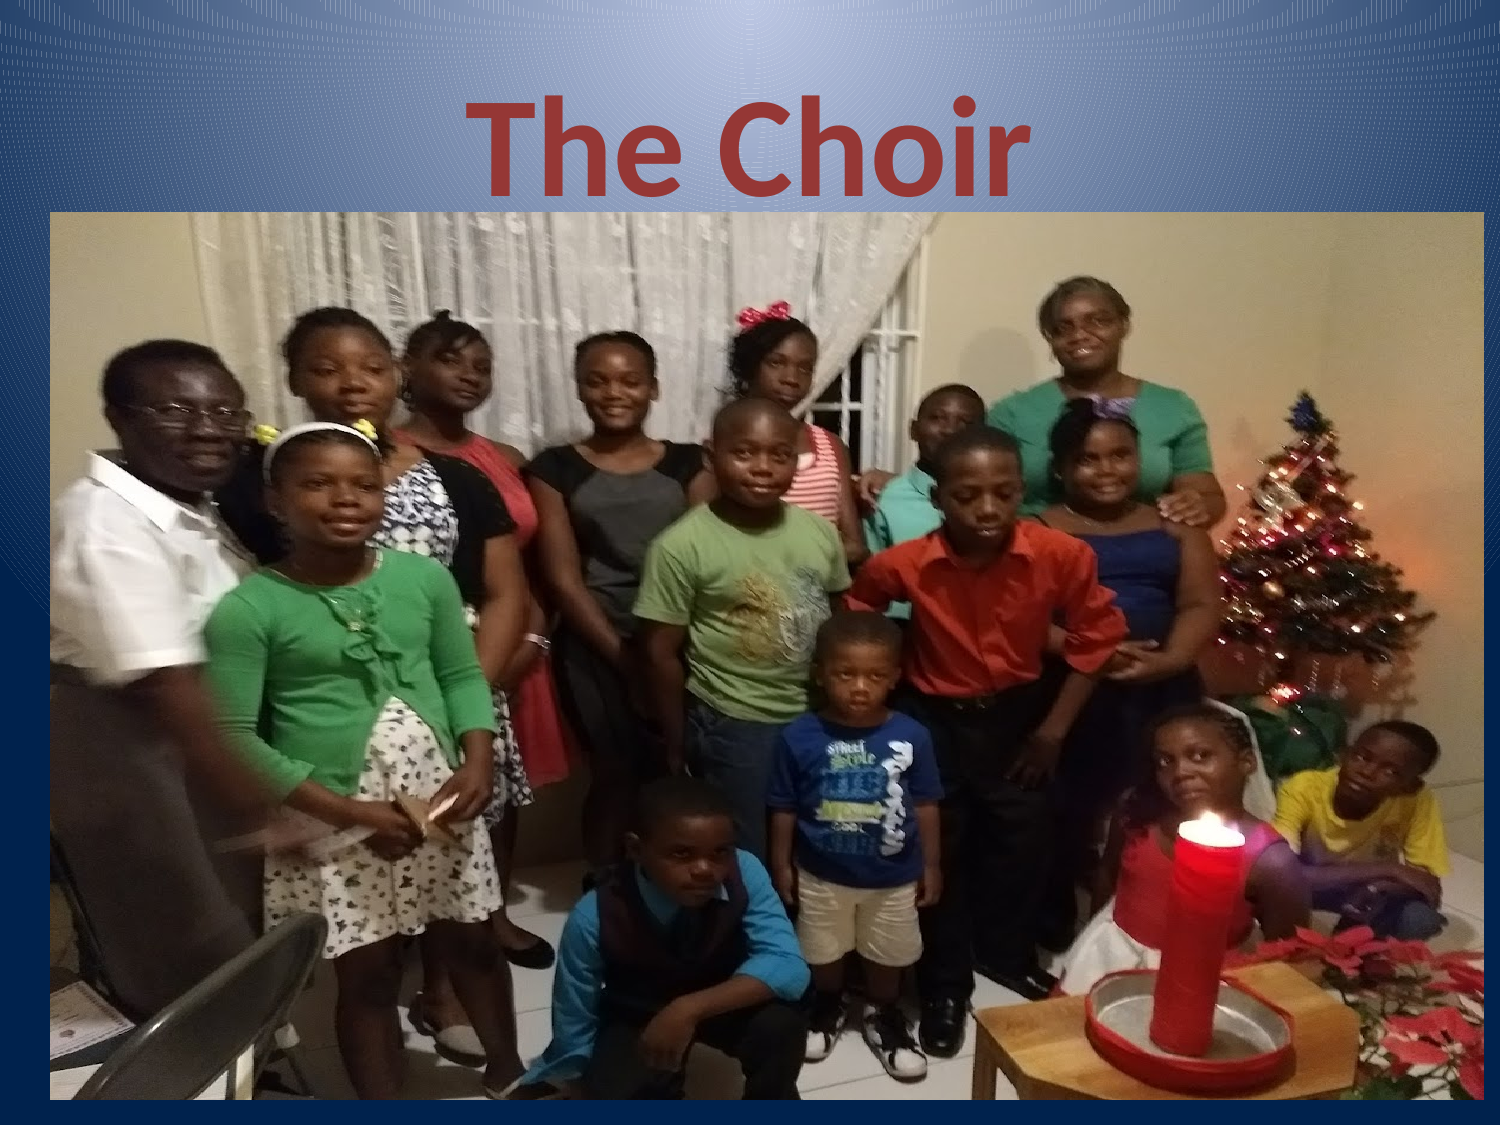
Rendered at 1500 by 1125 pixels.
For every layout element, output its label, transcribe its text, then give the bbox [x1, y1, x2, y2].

title The Choir [75, 45, 1425, 210]
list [49, 212, 1484, 1101]
